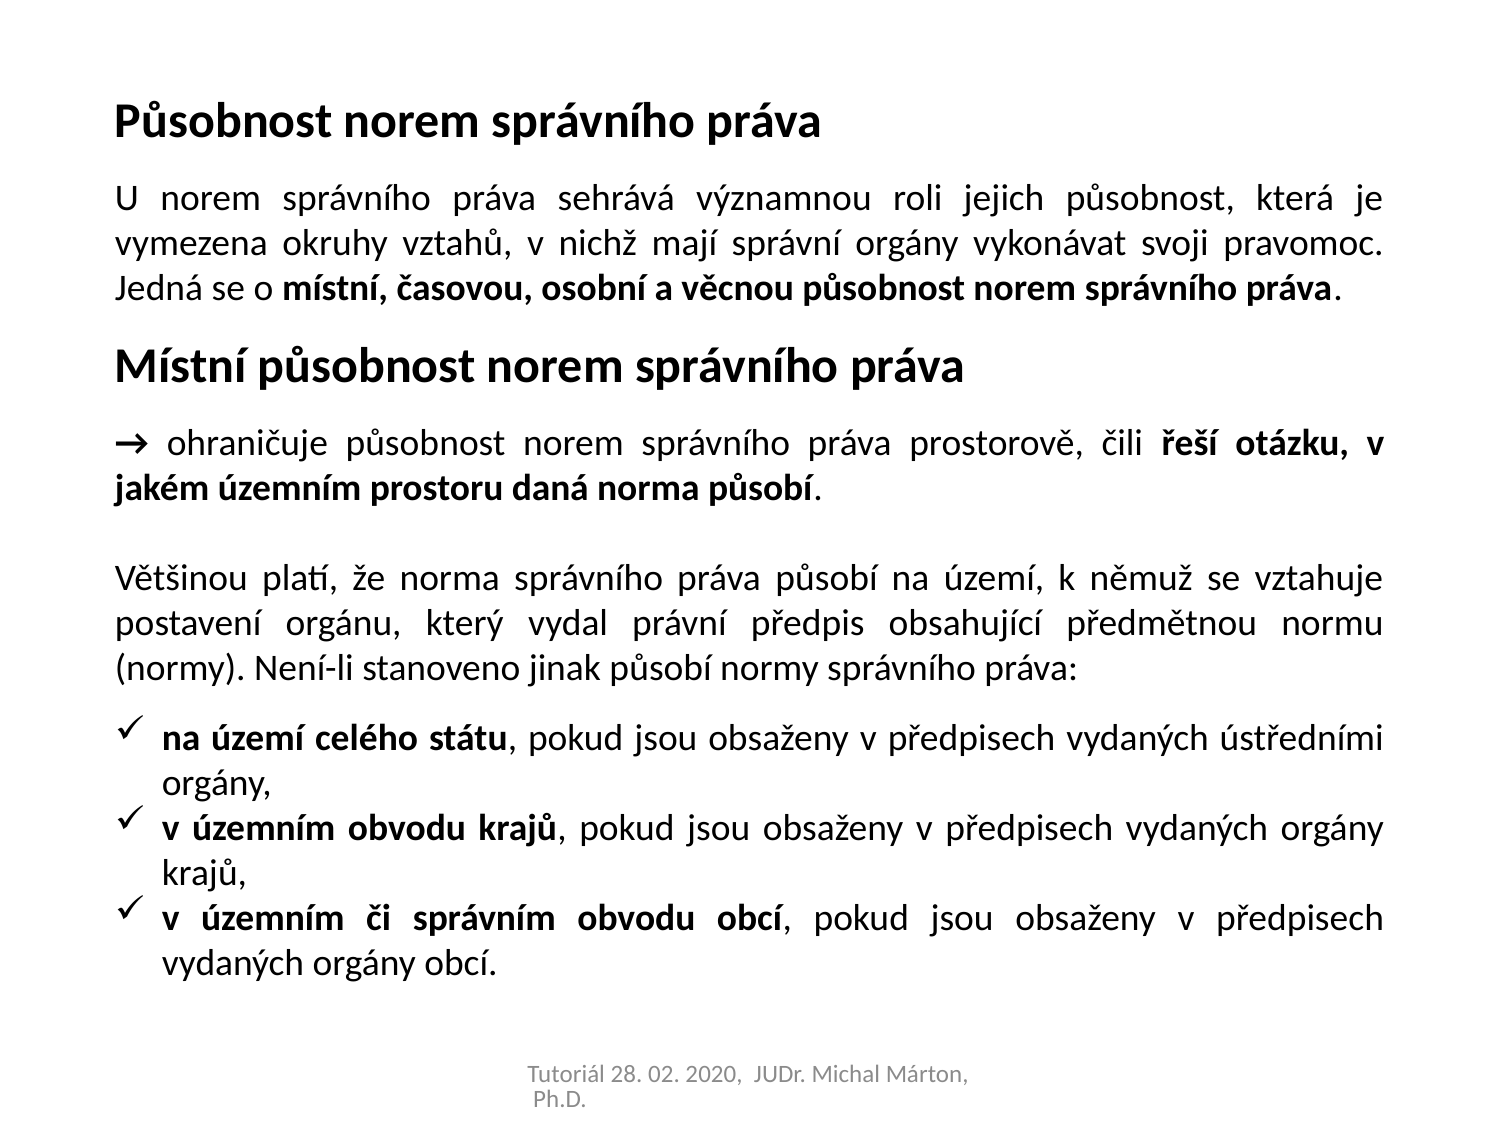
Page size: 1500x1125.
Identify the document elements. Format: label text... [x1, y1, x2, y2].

footer Tutoriál 28. 02. 2020, JUDr. Michal Márton, Ph.D. [512, 1042, 988, 1103]
text_box Působnost norem správního práva U norem správního práva sehrává významnou roli jejich působnost, která je vymezena okruhy vztahů, v nichž mají správní orgány vykonávat svoji pravomoc. Jedná se o místní, časovou, osobní a věcnou působnost norem správního práva. Místní působnost norem správního práva → ohraničuje působnost norem správního práva prostorově, čili řeší otázku, v jakém územním prostoru daná norma působí. Většinou platí, že norma správního práva působí na území, k němuž se vztahuje postavení orgánu, který vydal právní předpis obsahující předmětnou normu (normy). Není-li stanoveno jinak působí normy správního práva: na území celého státu, pokud jsou obsaženy v předpisech vydaných ústředními orgány, v územním obvodu krajů, pokud jsou obsaženy v předpisech vydaných orgány krajů, v územním či správním obvodu obcí, pokud jsou obsaženy v předpisech vydaných orgány obcí. [100, 80, 1400, 991]
